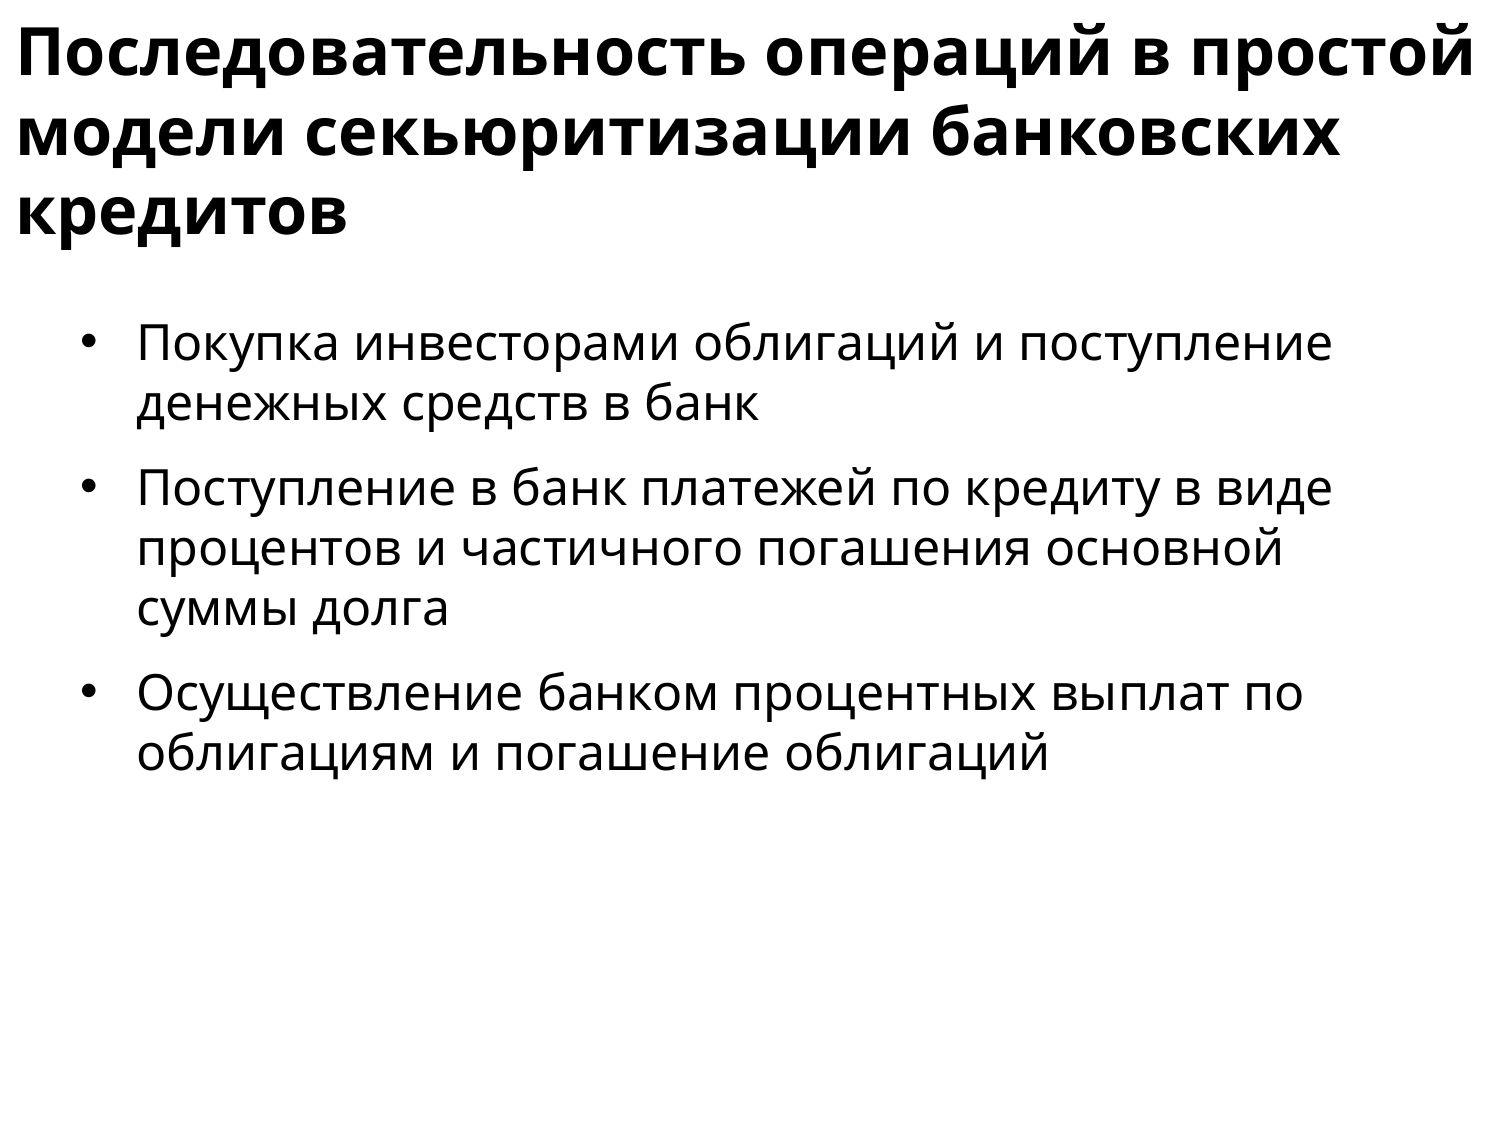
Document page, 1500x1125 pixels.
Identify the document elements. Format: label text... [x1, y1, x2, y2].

list Покупка инвесторами облигаций и поступление денежных средств в банк Поступление в банк платежей по кредиту в виде процентов и частичного погашения основной суммы долга Осуществление банком процентных выплат по облигациям и погашение облигаций [64, 302, 1471, 811]
title Последовательность операций в простой модели секьюритизации банковских кредитов [0, 1, 1500, 244]
